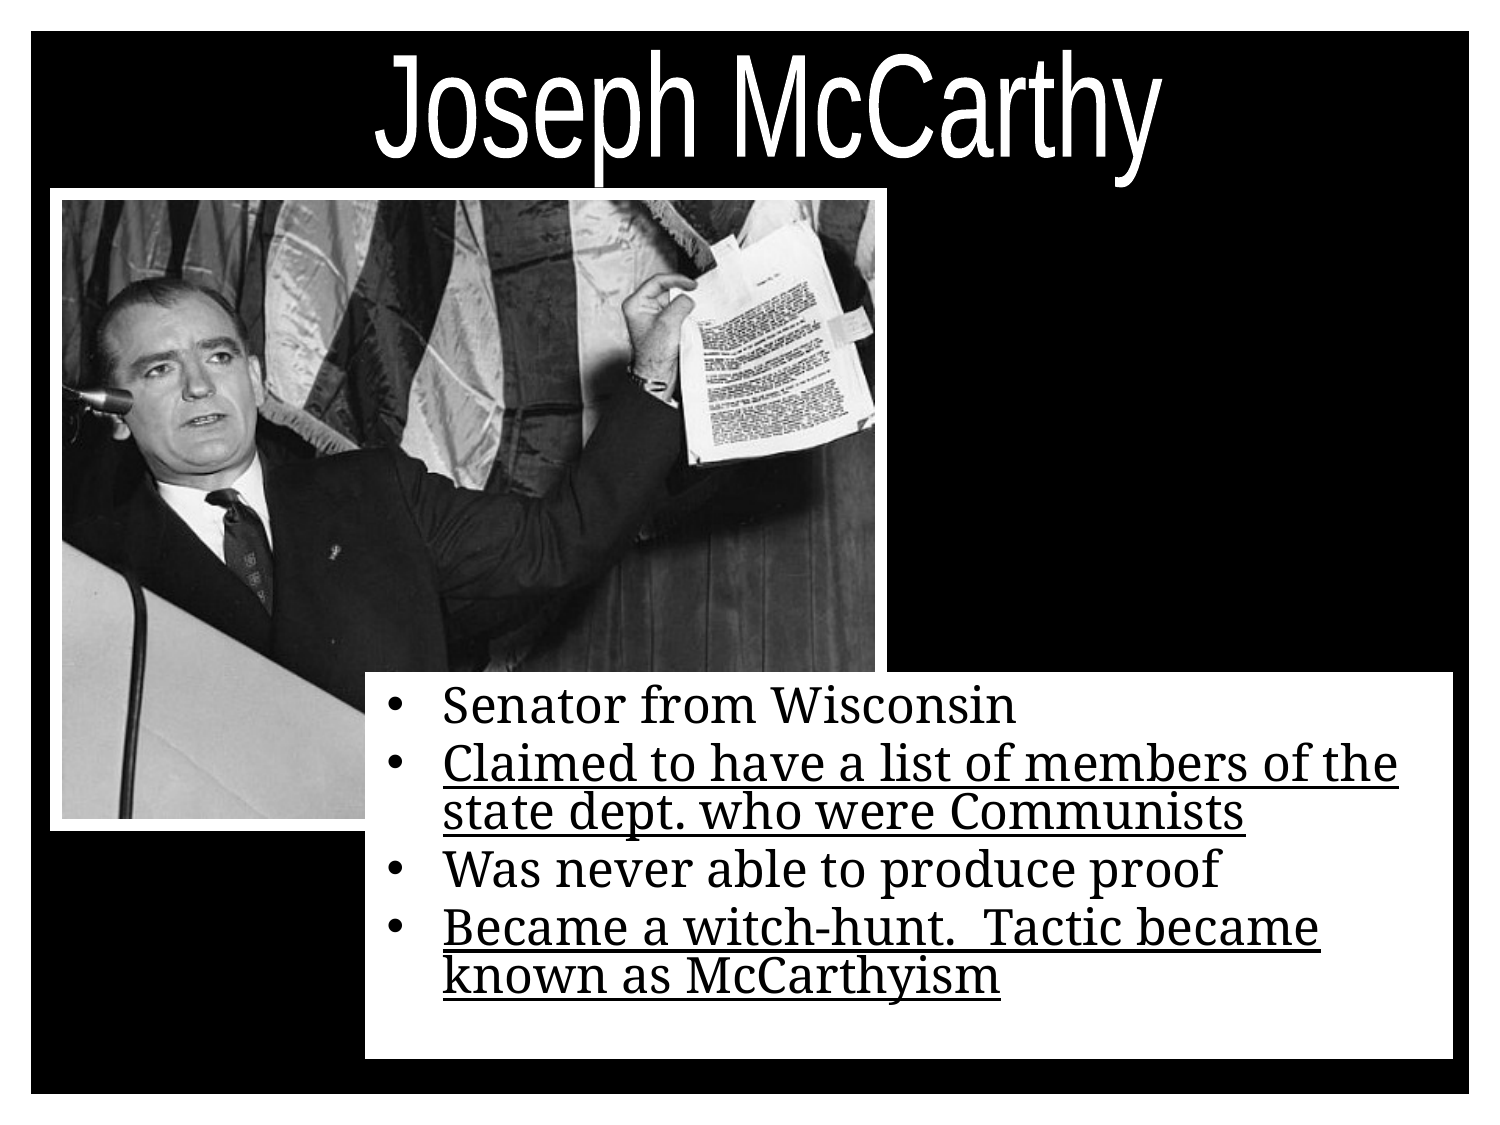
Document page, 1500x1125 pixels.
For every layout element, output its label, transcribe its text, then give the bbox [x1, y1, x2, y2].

list Senator from Wisconsin Claimed to have a list of members of the state dept. who were Communists Was never able to produce proof Became a witch-hunt. Tactic became known as McCarthyism [371, 678, 1447, 1054]
text_box [24, 24, 1475, 1100]
picture [62, 199, 876, 819]
